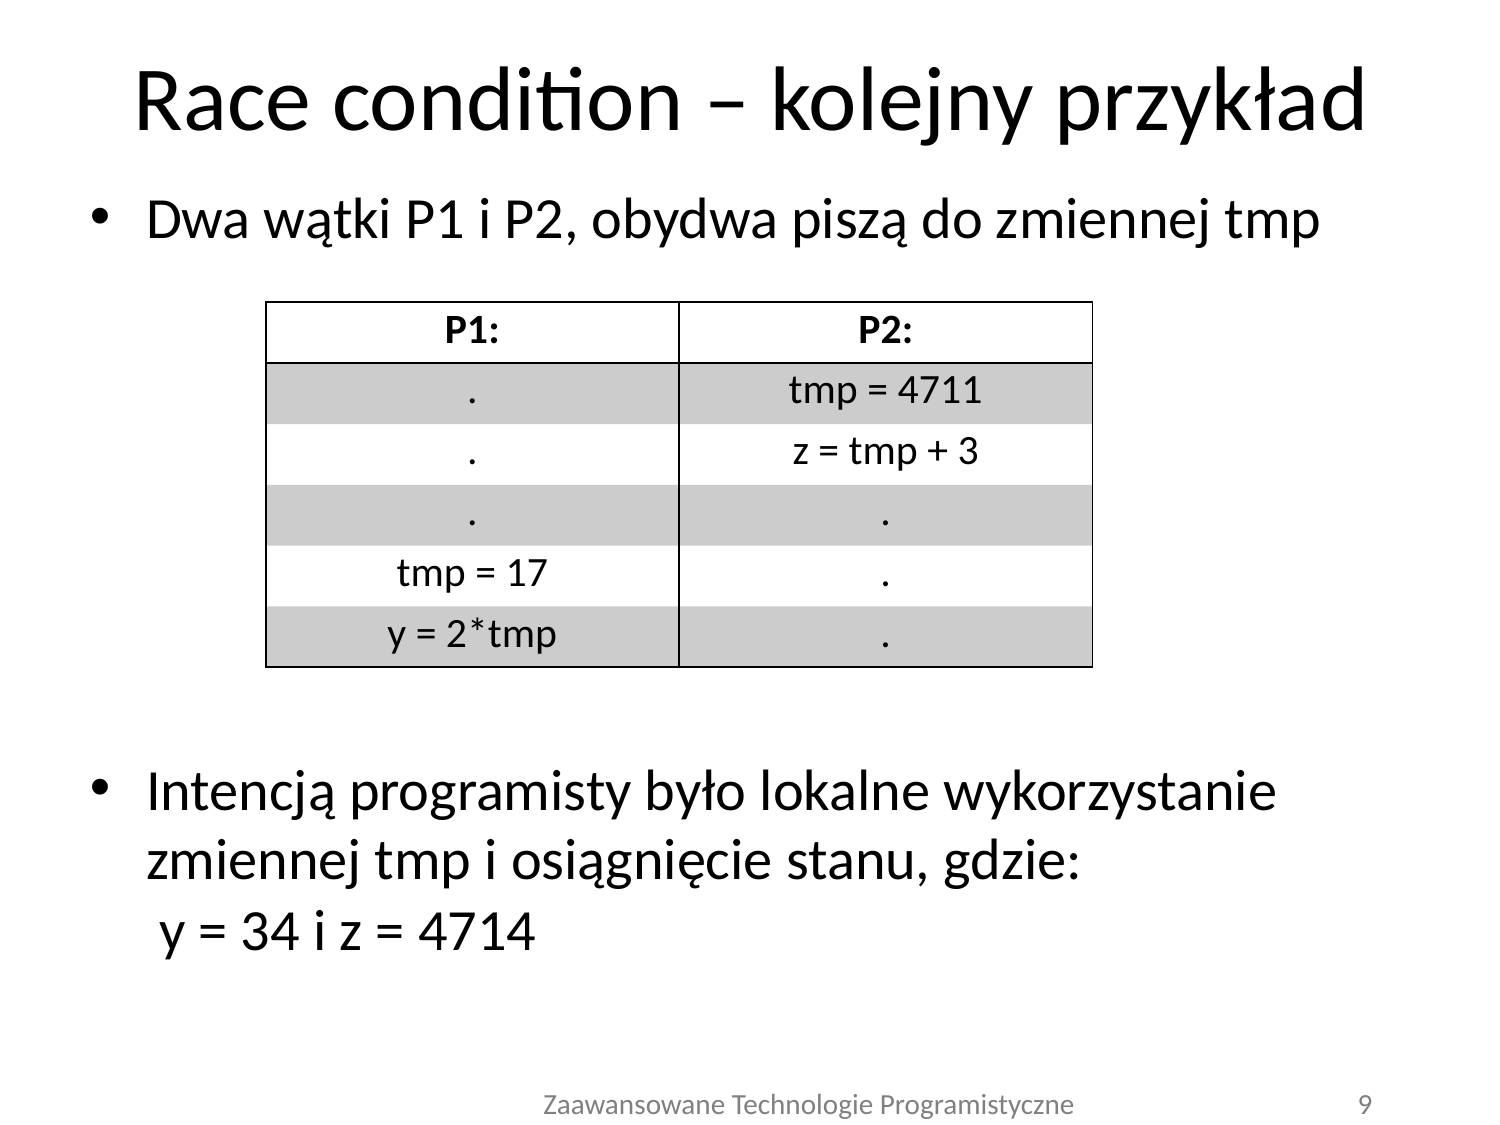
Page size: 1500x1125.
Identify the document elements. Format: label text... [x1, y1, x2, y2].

text_box Dwa wątki P1 i P2, obydwa piszą do zmiennej tmp Intencją programisty było lokalne wykorzystanie zmiennej tmp i osiągnięcie stanu, gdzie: y = 34 i z = 4714 [74, 172, 1425, 1005]
table_cell y = 2*tmp [267, 606, 678, 666]
table_cell . [267, 424, 678, 485]
footer Zaawansowane Technologie Programistyczne [312, 1077, 1304, 1125]
table_cell tmp = 4711 [680, 364, 1092, 424]
table_cell tmp = 17 [267, 546, 678, 606]
table_header P1: [267, 303, 678, 362]
table_cell . [680, 606, 1092, 666]
table_cell . [267, 364, 678, 424]
table_cell . [267, 485, 678, 546]
table_cell z = tmp + 3 [680, 424, 1092, 485]
title Race condition – kolejny przykład [76, 0, 1428, 188]
slide_number 9 [1304, 1077, 1388, 1125]
table_header P2: [680, 303, 1092, 362]
table_cell . [680, 485, 1092, 546]
table_cell . [680, 546, 1092, 606]
